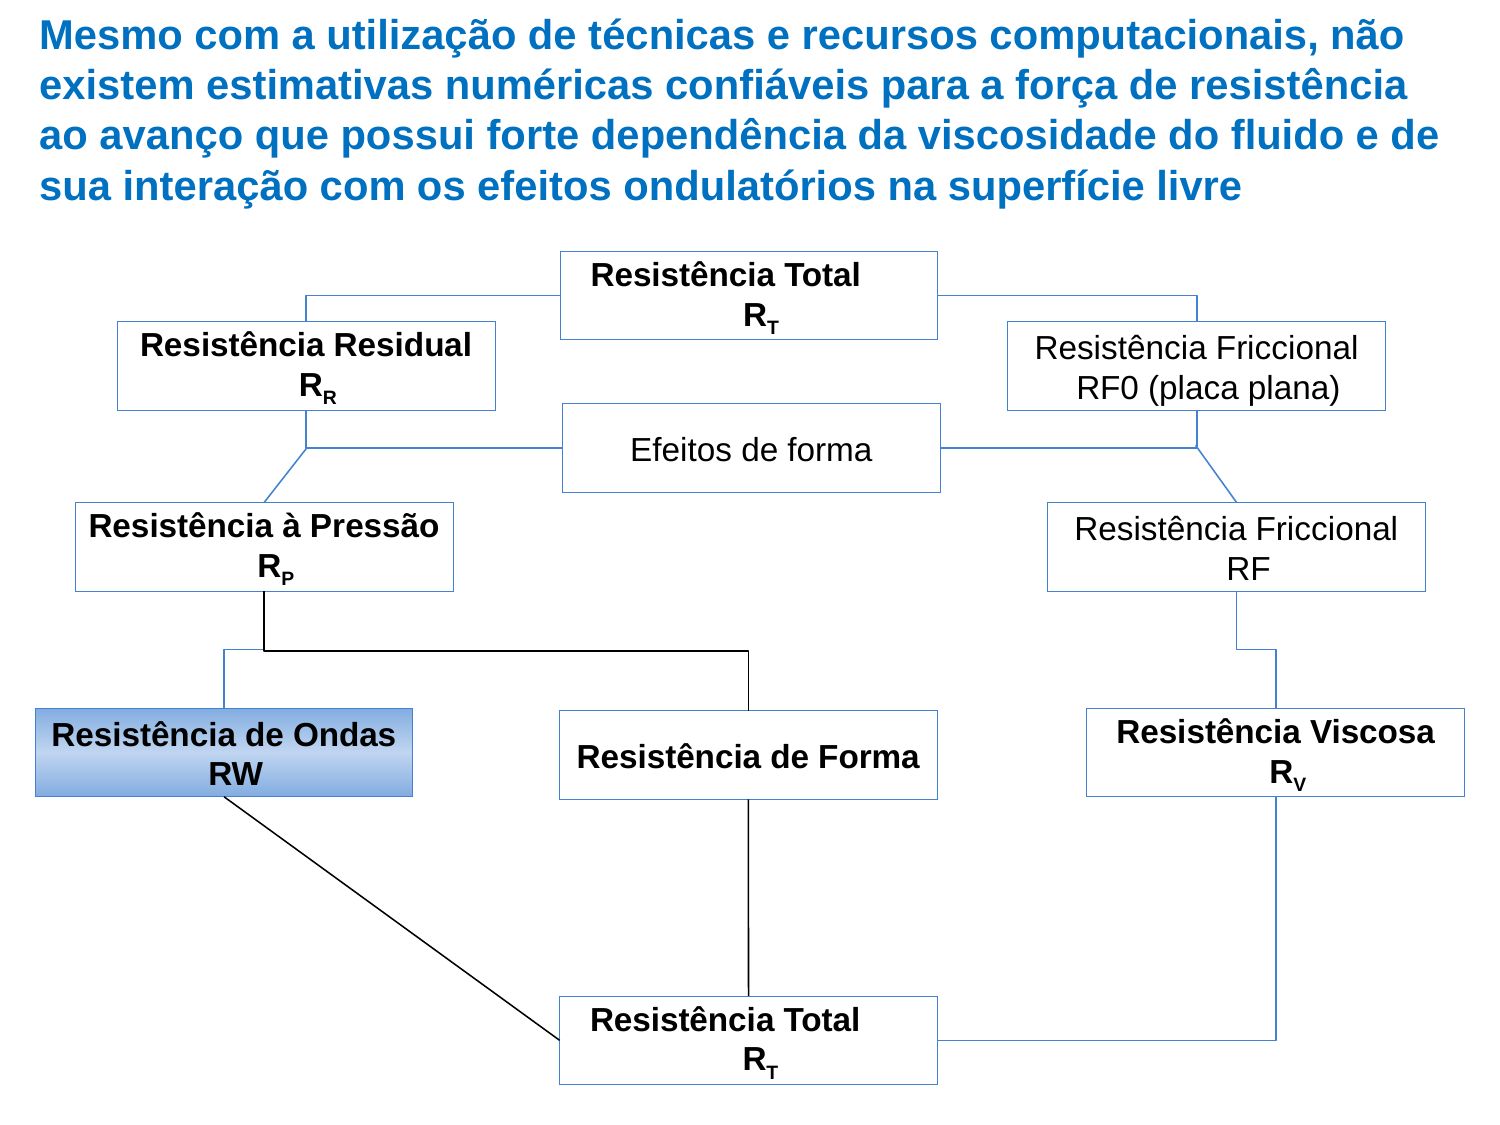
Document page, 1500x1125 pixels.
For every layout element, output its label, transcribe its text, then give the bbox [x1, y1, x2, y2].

text_box Resistência Residual RR [457, 330, 496, 407]
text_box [1049, 300, 1088, 558]
text_box Resistência Friccional RF0 (placa plana) [1091, 321, 1386, 411]
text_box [223, 796, 560, 1041]
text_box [1197, 629, 1315, 670]
text_box Resistência Friccional RF0 (placa plana) [1007, 330, 1044, 411]
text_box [257, 453, 314, 497]
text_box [305, 295, 561, 322]
text_box Resistência de Forma [571, 710, 938, 800]
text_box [1187, 453, 1245, 495]
text_box Resistência Total RT [560, 251, 938, 340]
text_box Efeitos de forma [562, 403, 941, 493]
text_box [984, 749, 1229, 1088]
text_box Resistência Residual RR [117, 321, 410, 411]
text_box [937, 295, 1198, 322]
title Mesmo com a utilização de técnicas e recursos computacionais, não existem estimativas numéricas confiáveis para a força de resistência ao avanço que possui forte dependência da viscosidade do fluido e de sua interação com os efeitos ondulatórios na superfície livre [30, 5, 1471, 211]
text_box Resistência à Pressão RP [75, 502, 440, 592]
text_box Resistência Total RT [559, 996, 938, 1085]
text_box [415, 300, 454, 558]
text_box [185, 629, 303, 670]
text_box Resistência Viscosa RV [1086, 708, 1465, 797]
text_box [446, 408, 567, 894]
text_box Resistência Friccional RF [1047, 502, 1426, 592]
text_box Resistência de Ondas RW [35, 708, 413, 797]
